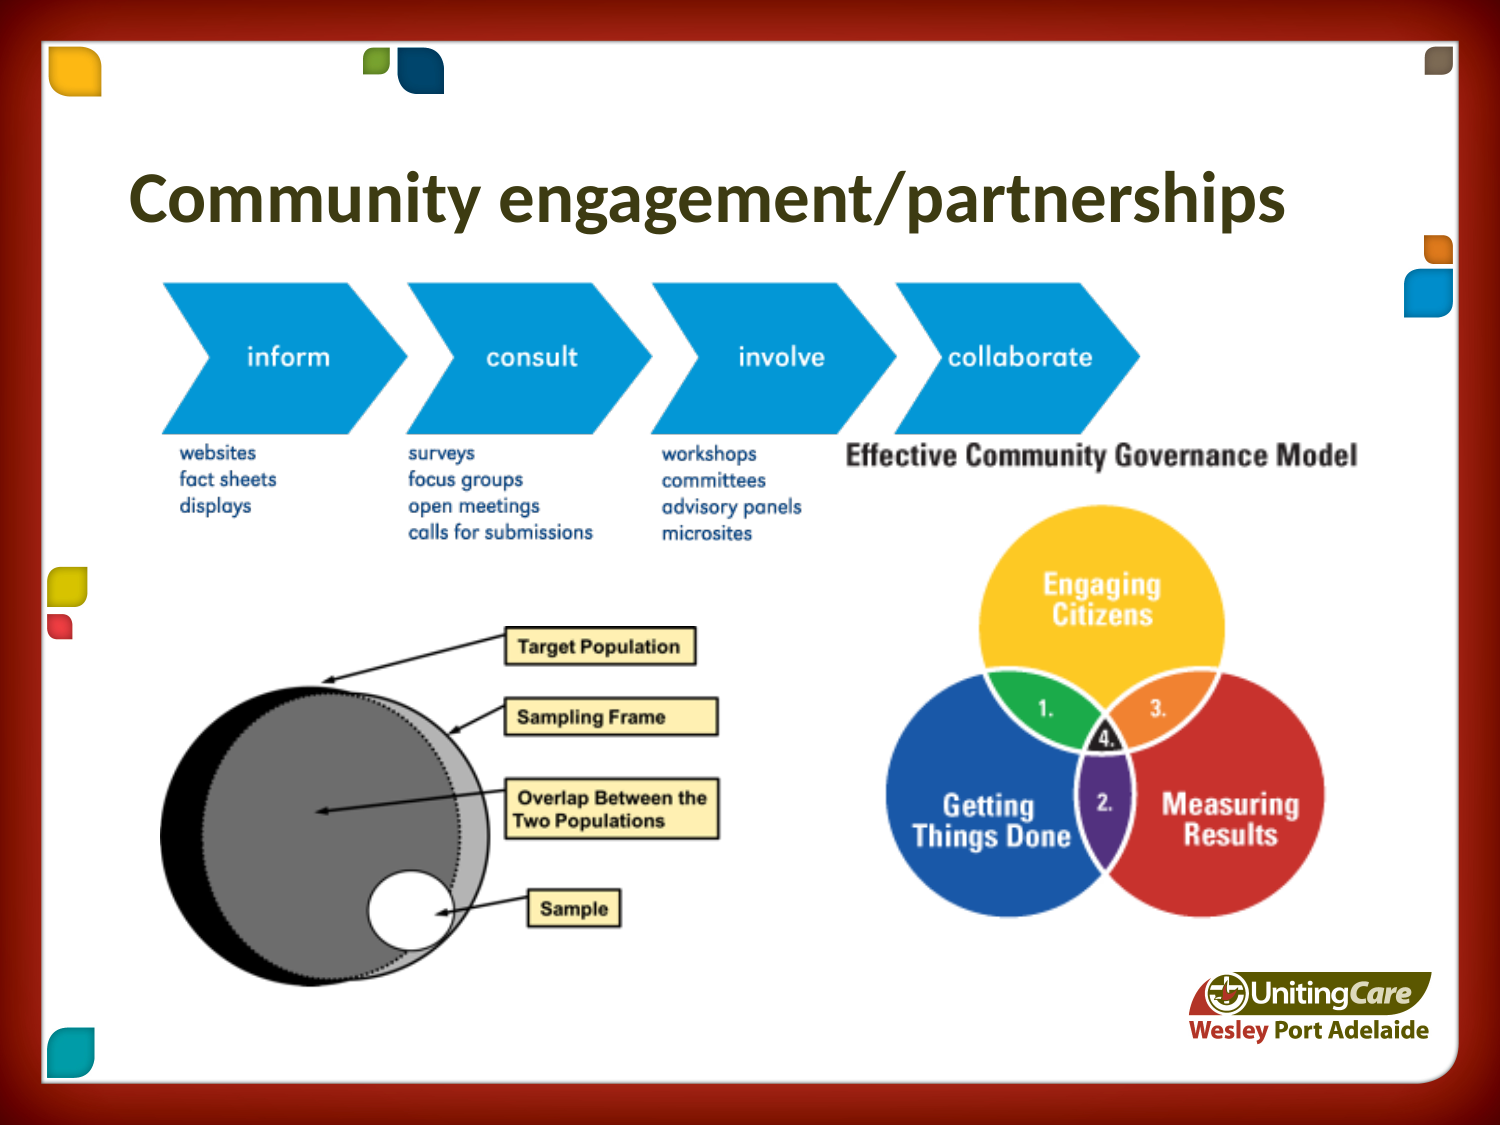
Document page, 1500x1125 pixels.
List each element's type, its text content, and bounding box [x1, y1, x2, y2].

picture [0, 0, 1500, 1125]
title Community engagement/partnerships [114, 141, 1369, 246]
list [150, 265, 1258, 607]
